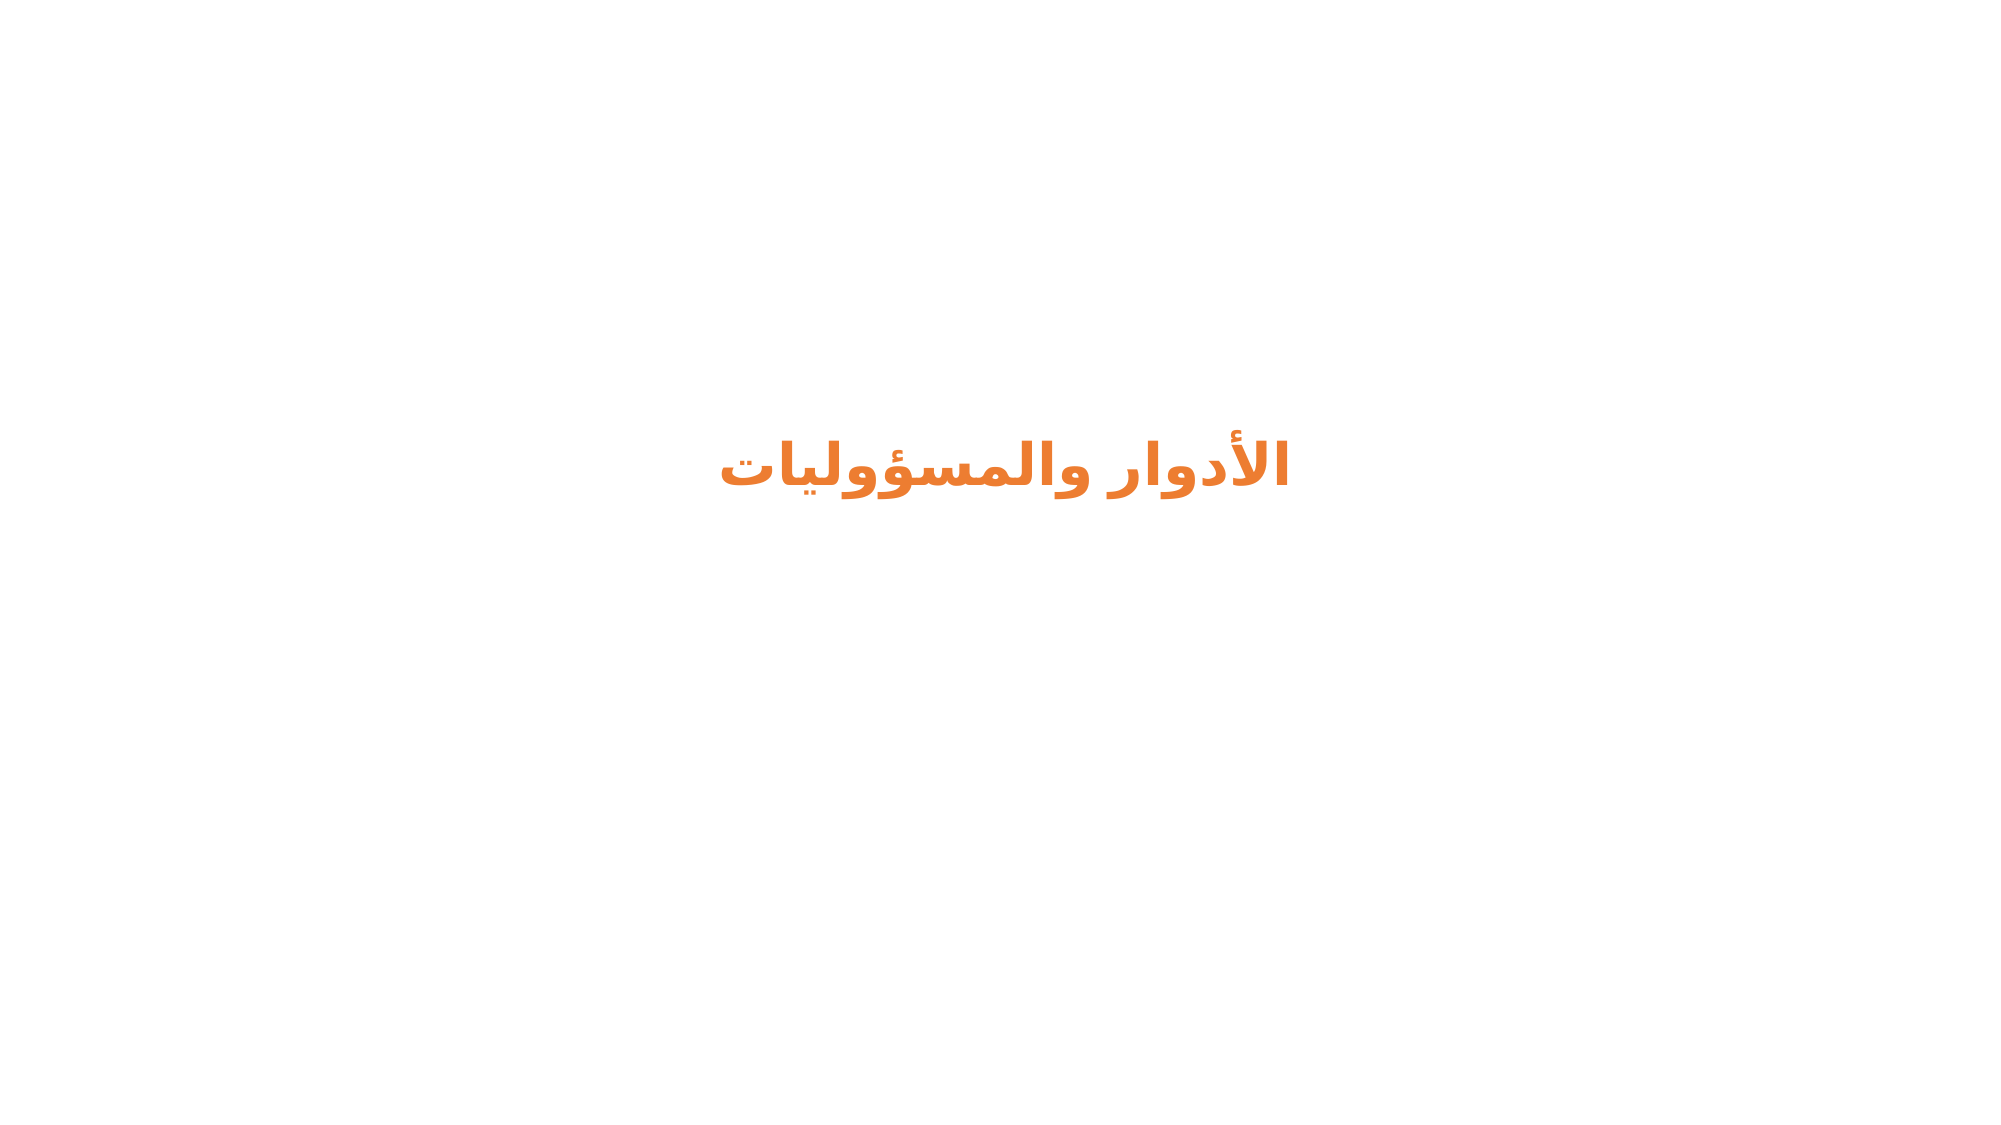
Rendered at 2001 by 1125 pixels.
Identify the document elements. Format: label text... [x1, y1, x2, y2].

text_box الأدوار والمسؤوليات [703, 419, 1308, 575]
